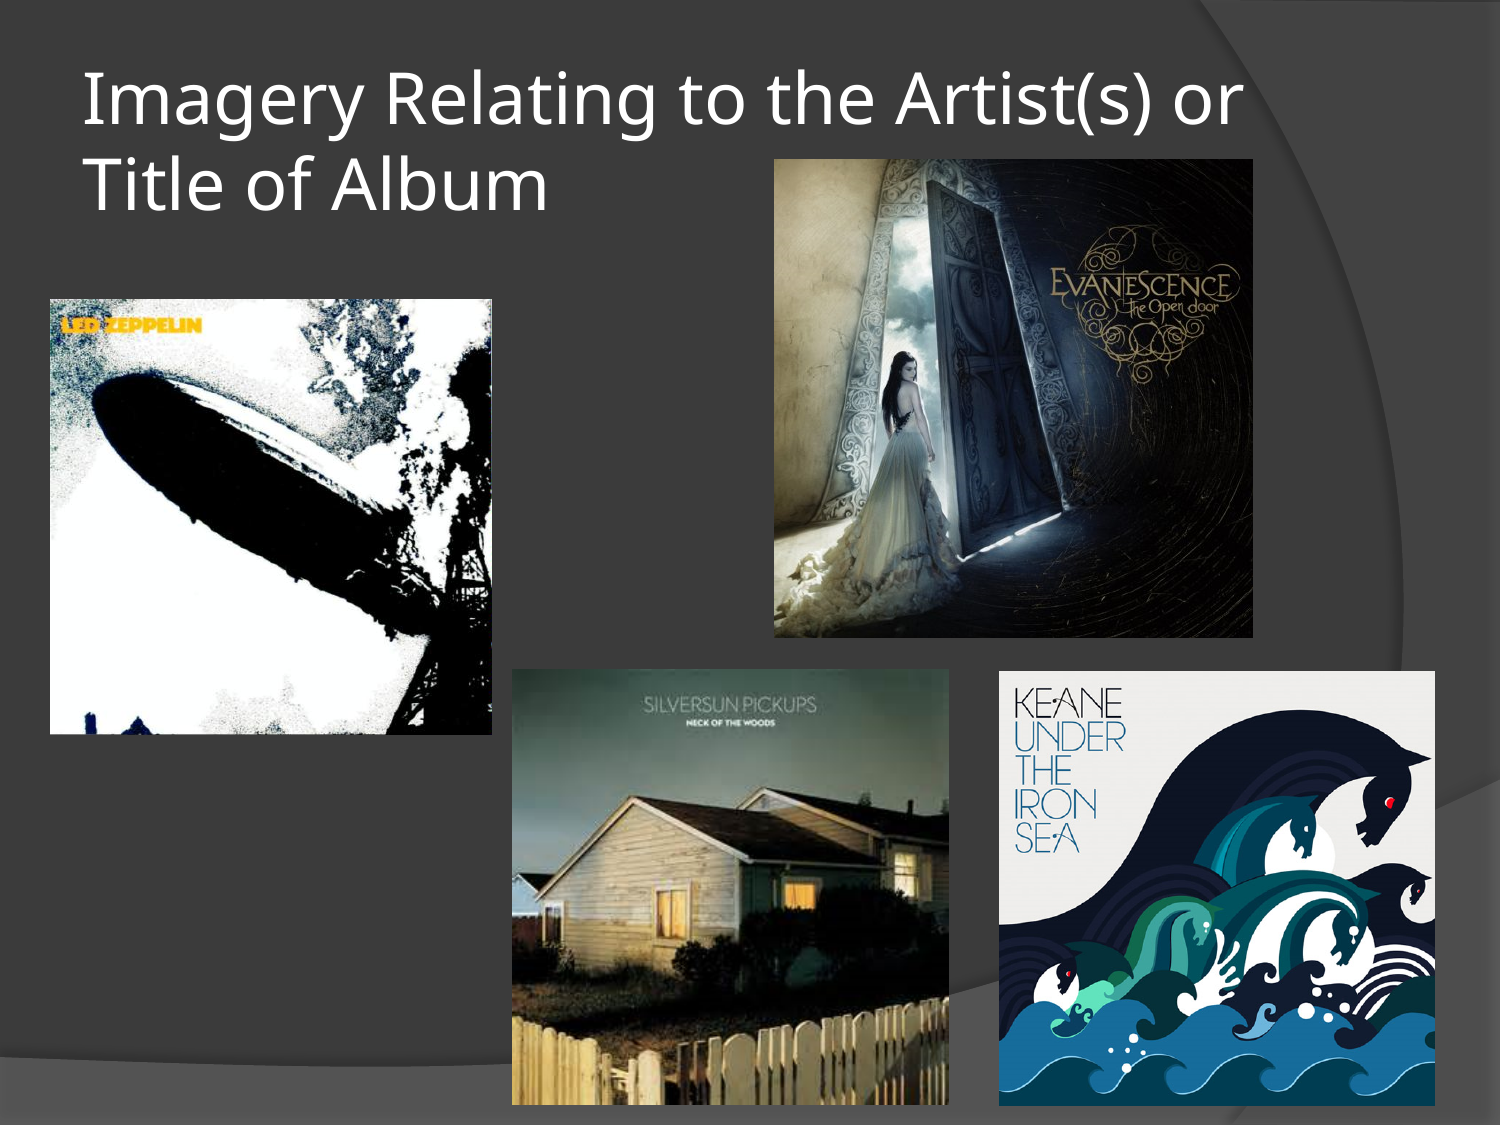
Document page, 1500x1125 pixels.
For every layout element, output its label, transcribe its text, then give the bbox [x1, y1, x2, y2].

picture [999, 670, 1435, 1095]
picture [774, 158, 1253, 638]
title Imagery Relating to the Artist(s) or Title of Album [75, 45, 1301, 233]
picture [512, 668, 949, 1106]
picture [1427, 1034, 1435, 1045]
picture [49, 299, 492, 735]
